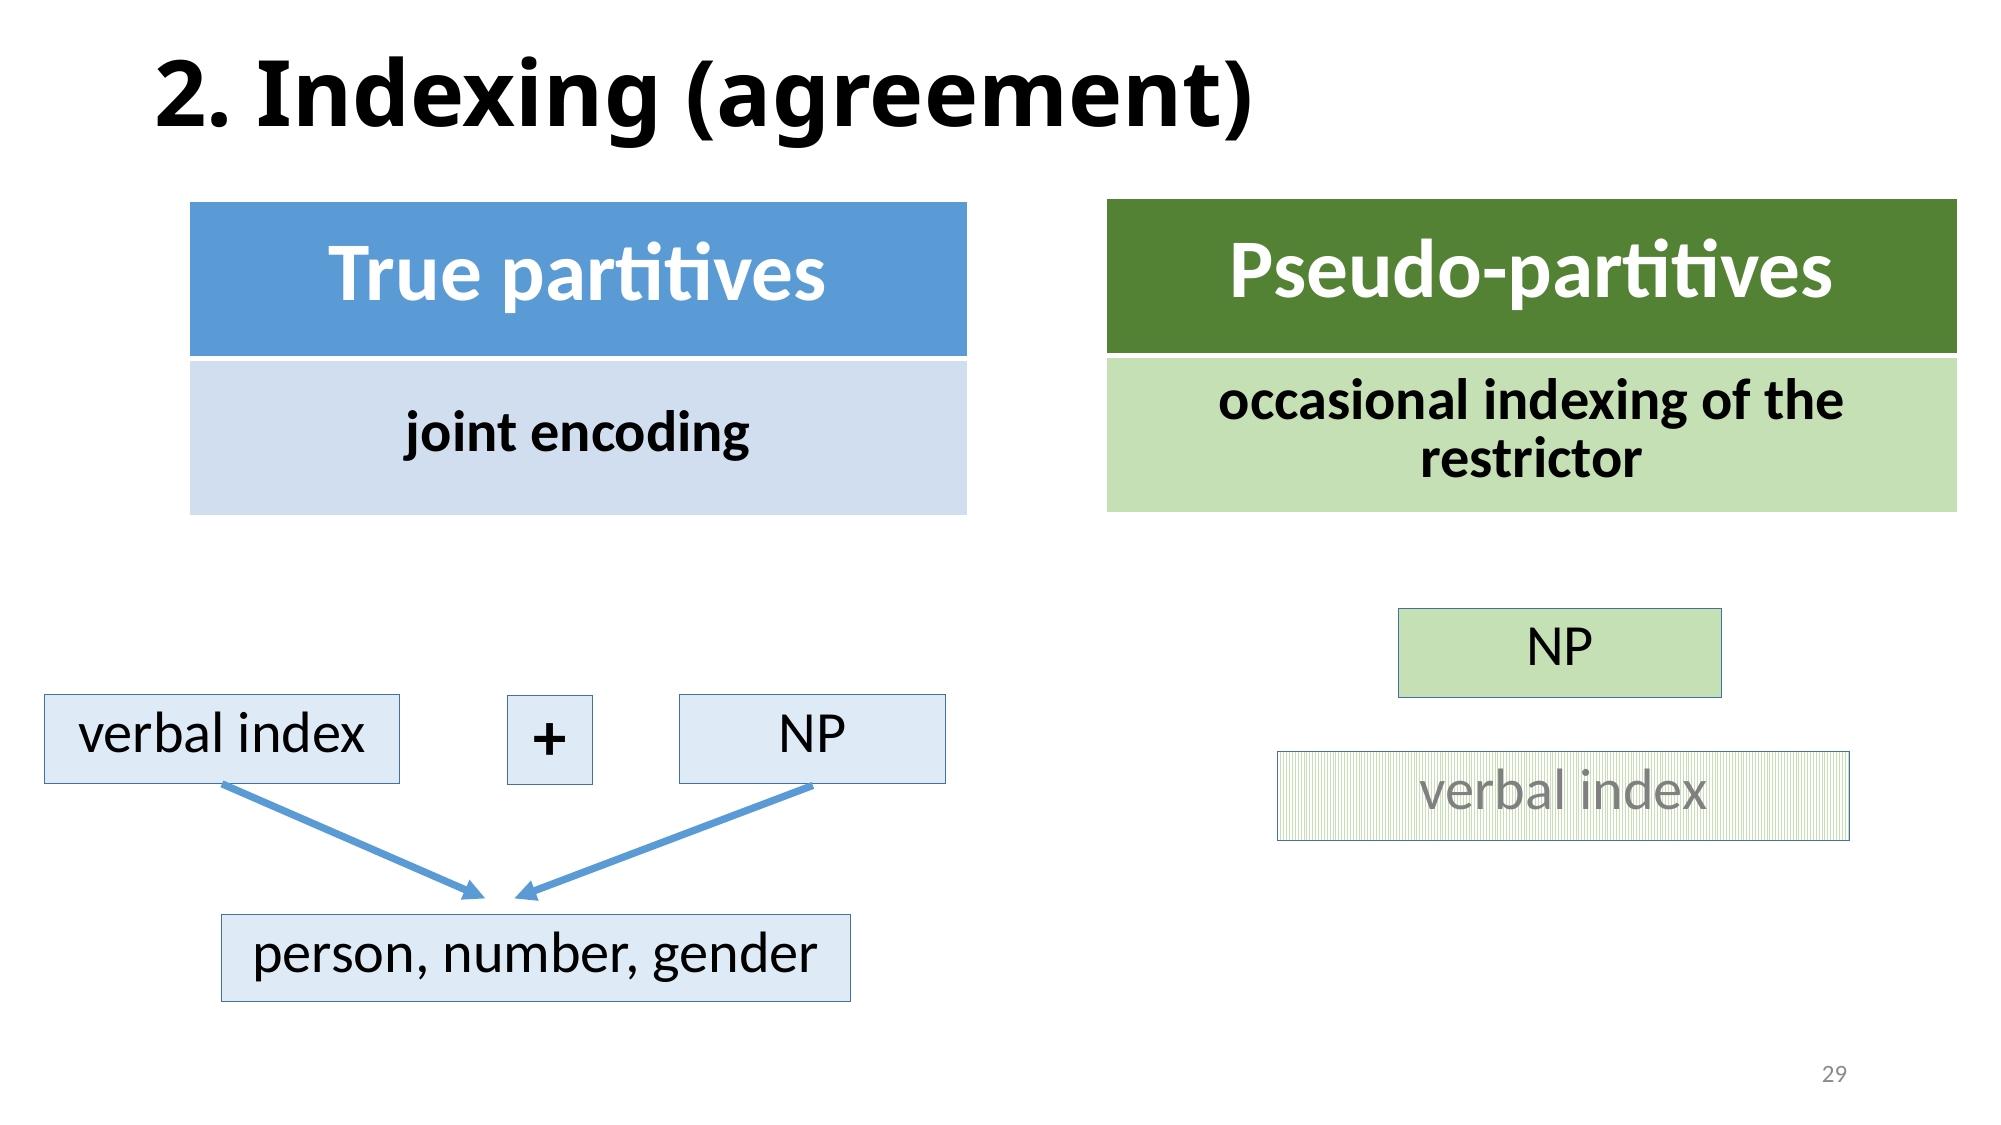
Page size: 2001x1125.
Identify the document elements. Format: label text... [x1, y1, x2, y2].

text_box verbal index [1277, 751, 1850, 841]
text_box NP [1398, 608, 1722, 698]
text_box verbal index [44, 694, 400, 784]
text_box + [507, 695, 593, 785]
table_header Pseudo-partitives [1107, 199, 1957, 353]
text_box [221, 783, 486, 899]
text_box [514, 785, 813, 899]
text_box person, number, gender [221, 914, 851, 1002]
title 2. Indexing (agreement) [139, 36, 1865, 158]
text_box NP [679, 694, 946, 784]
table_cell occasional indexing of the restrictor [1107, 358, 1957, 512]
table_cell joint encoding [190, 361, 967, 515]
slide_number 29 [1412, 1042, 1863, 1103]
table_header True partitives [190, 202, 967, 356]
